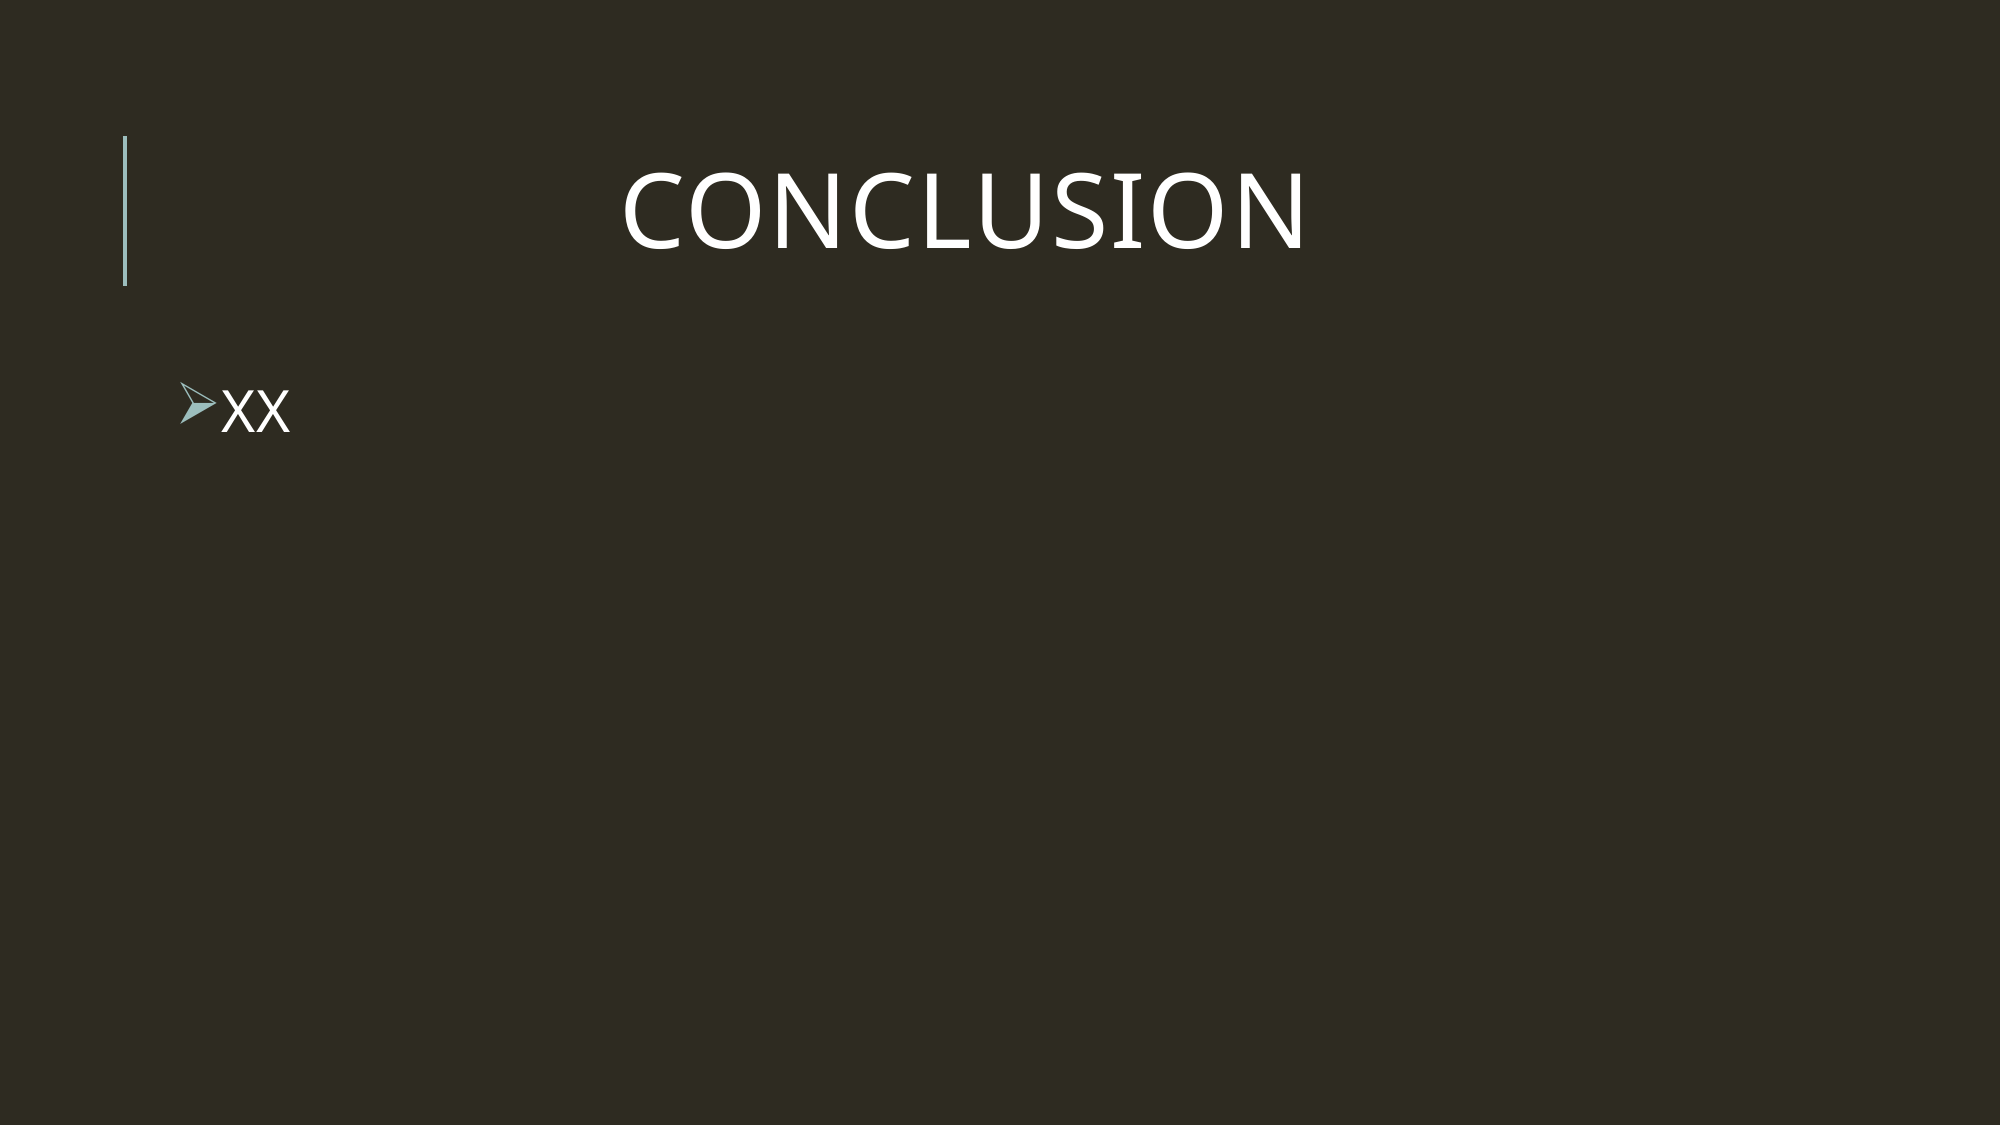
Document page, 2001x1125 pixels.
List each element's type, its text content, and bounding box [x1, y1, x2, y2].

title Conclusion [168, 96, 1763, 342]
list XX [168, 375, 1763, 1035]
